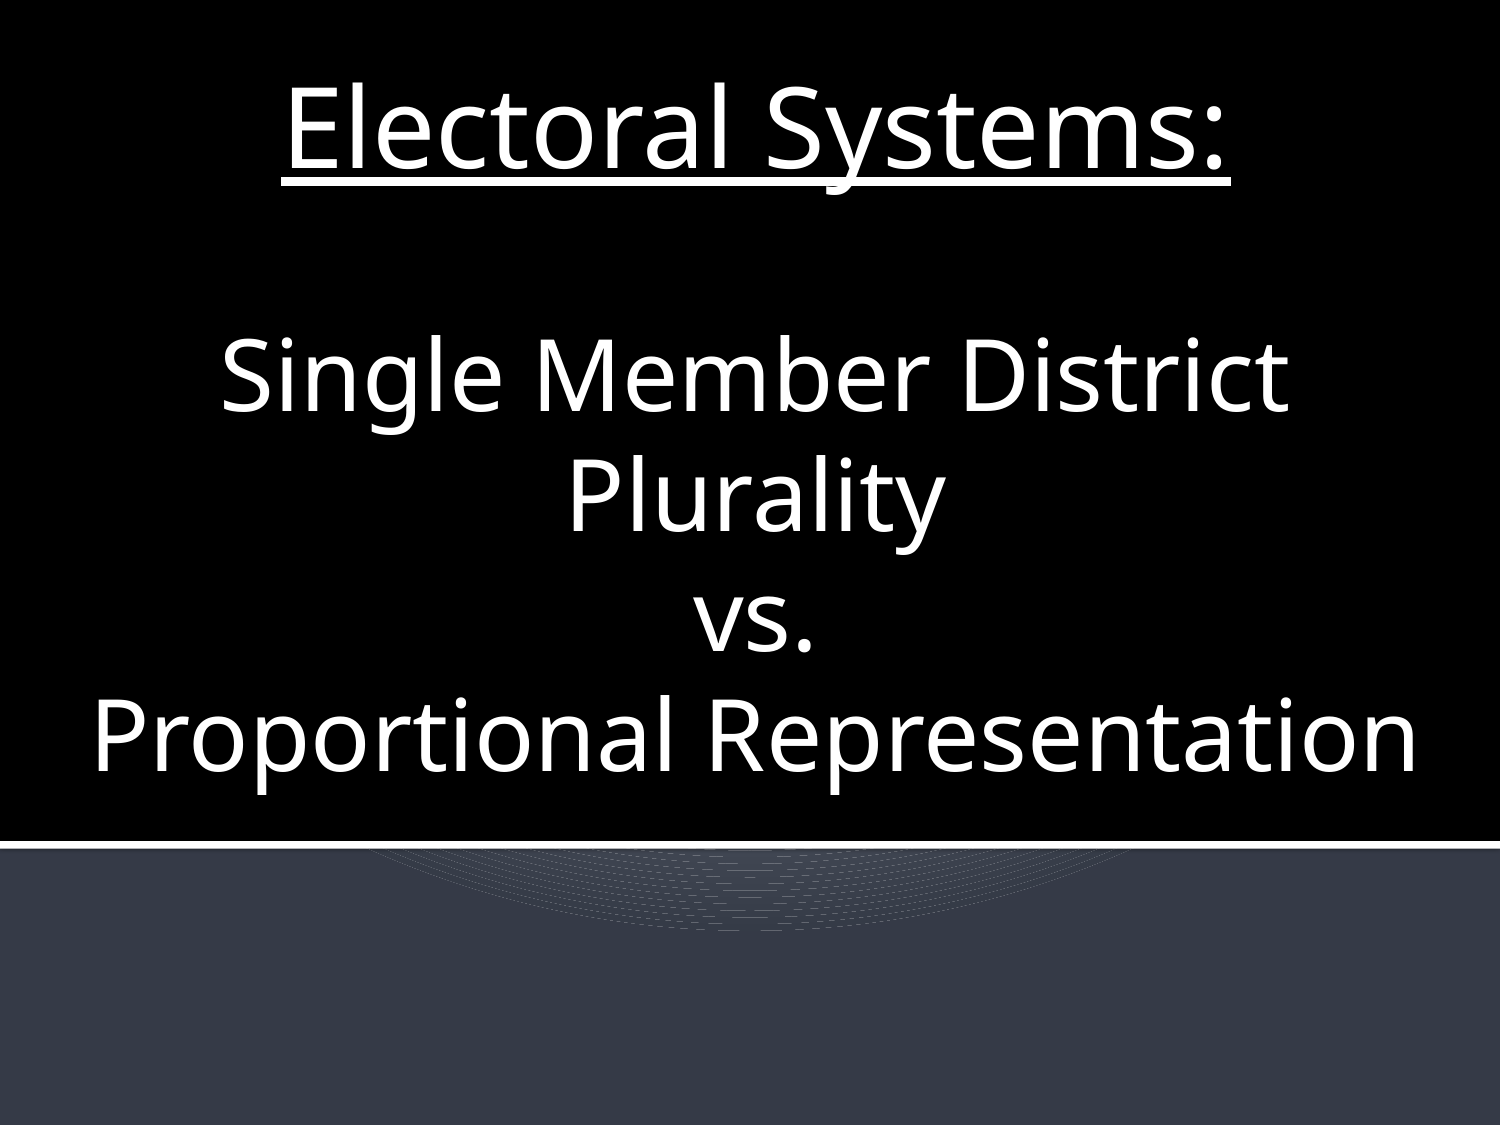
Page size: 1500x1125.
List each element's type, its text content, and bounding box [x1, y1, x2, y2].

subtitle Electoral Systems: Single Member District Plurality vs. Proportional Representation [0, 79, 1500, 792]
